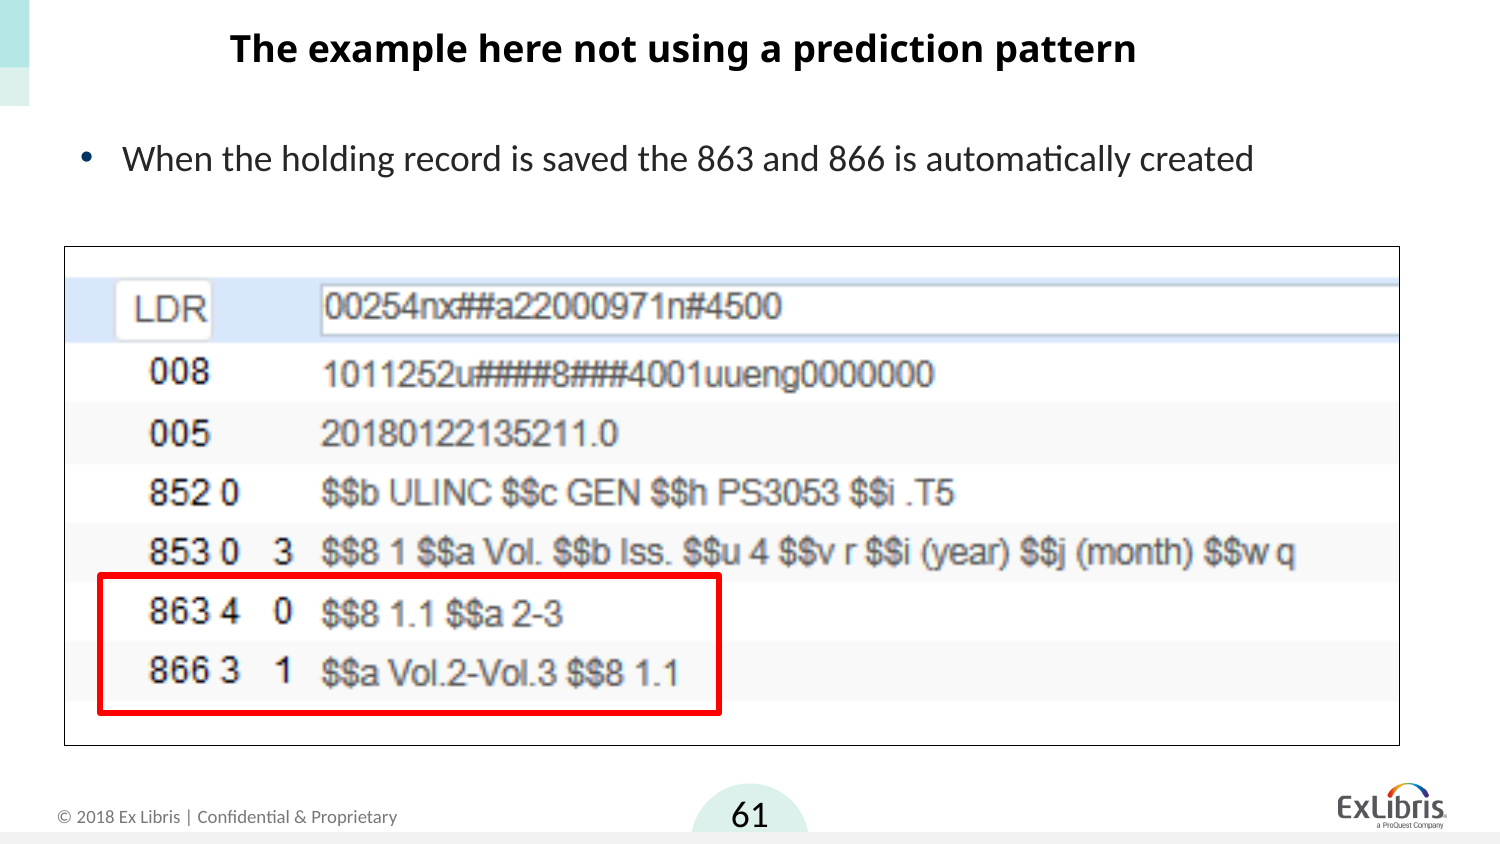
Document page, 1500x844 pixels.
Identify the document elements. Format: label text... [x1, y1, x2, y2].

text_box The example here not using a prediction pattern [218, 14, 1273, 81]
picture [64, 246, 1400, 746]
text_box 61 [716, 783, 784, 843]
list When the holding record is saved the 863 and 866 is automatically created [64, 126, 1447, 780]
picture [1338, 783, 1447, 829]
